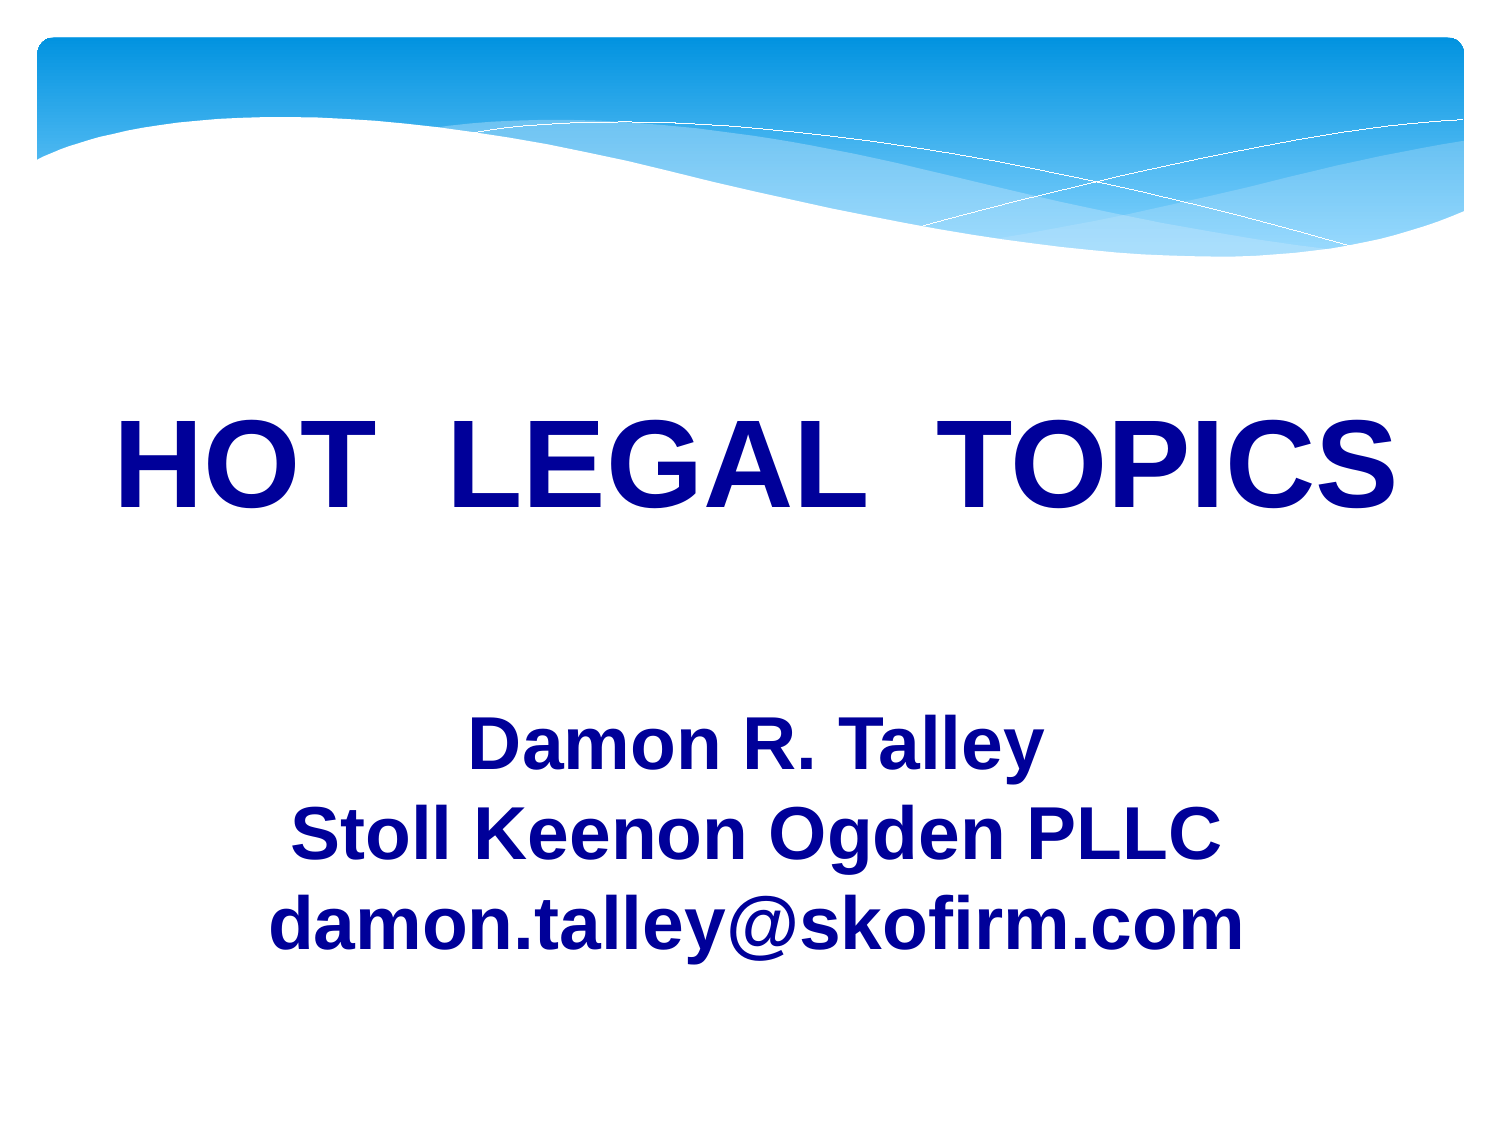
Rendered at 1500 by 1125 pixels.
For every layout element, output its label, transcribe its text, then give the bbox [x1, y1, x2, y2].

text_box HOT LEGAL TOPICS [75, 374, 1438, 540]
text_box Damon R. Talley Stoll Keenon Ogden PLLC damon.talley@skofirm.com [188, 687, 1326, 973]
